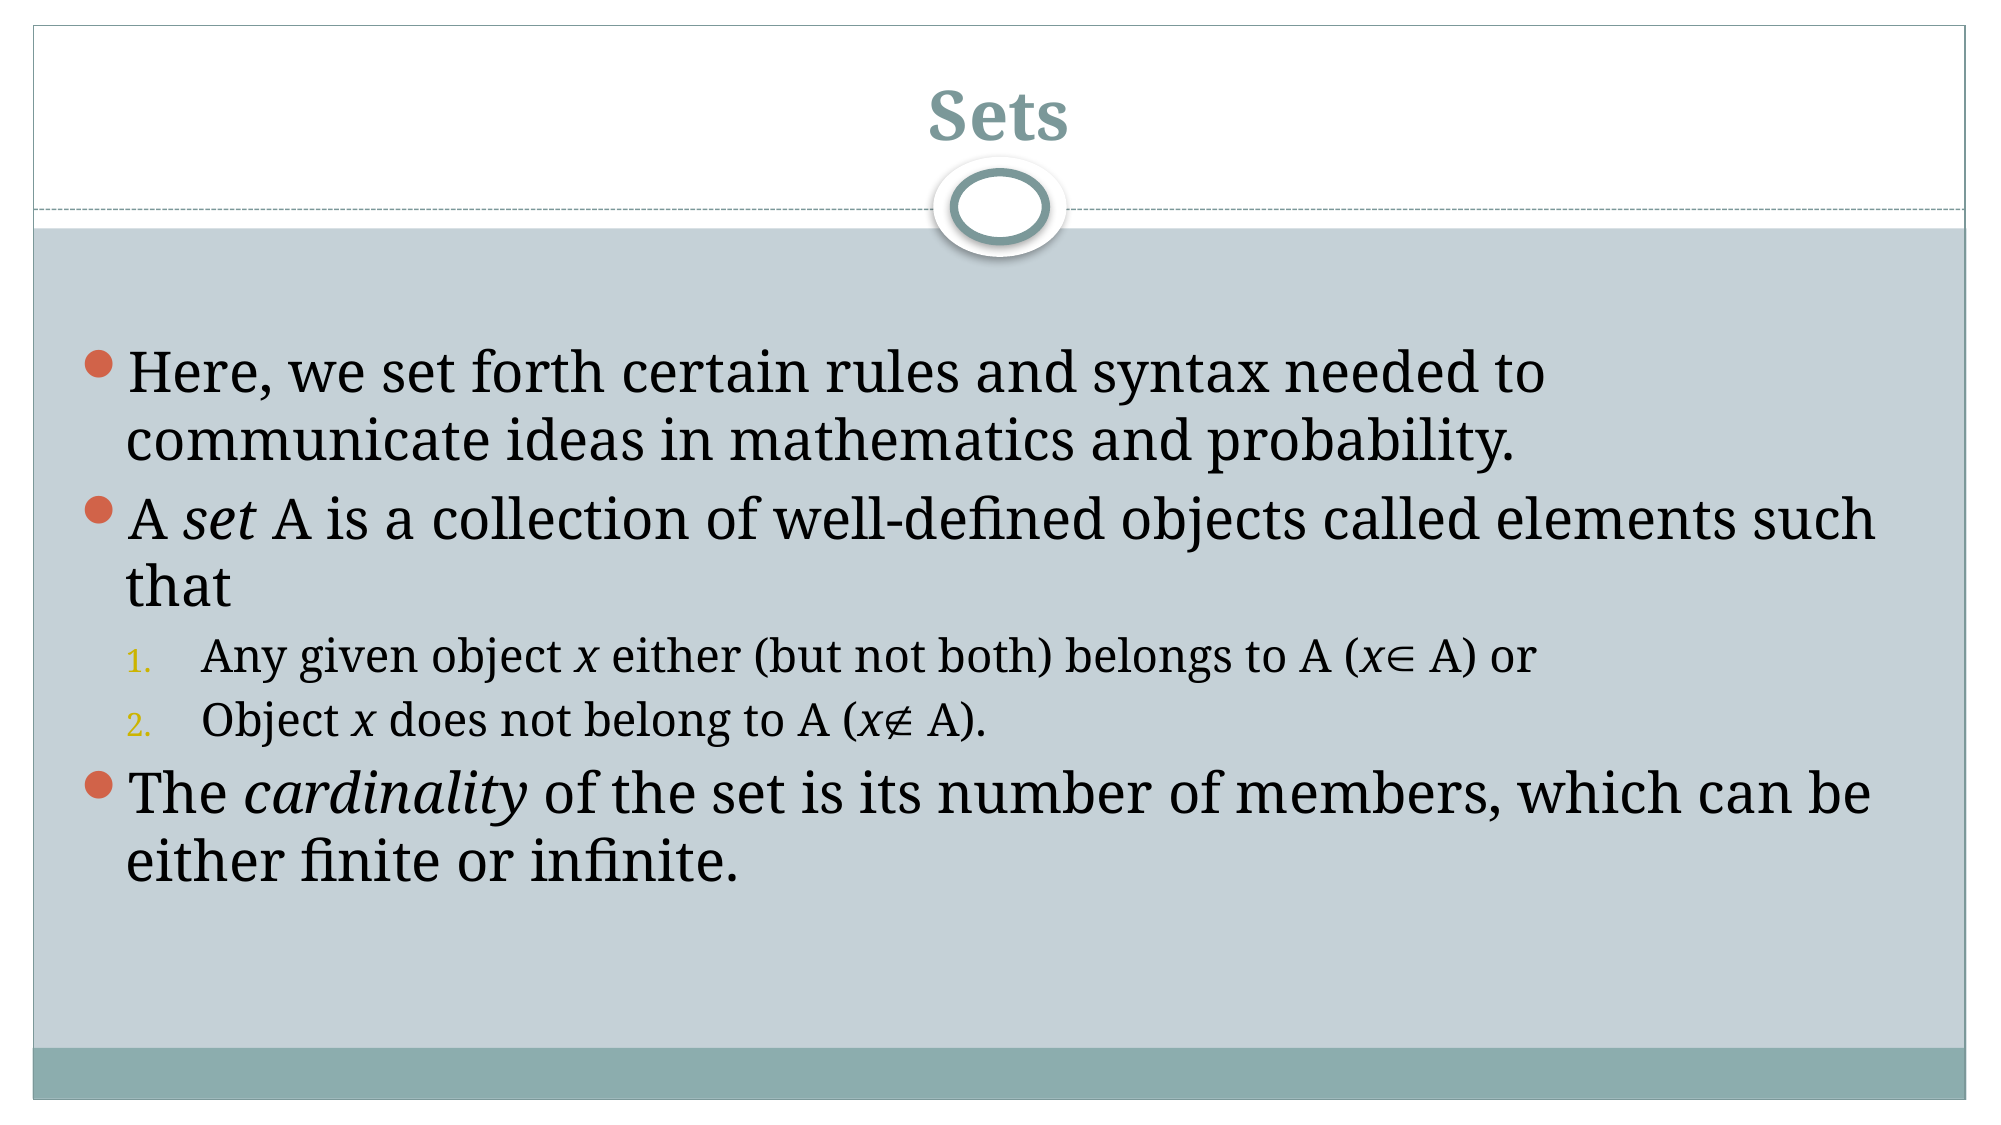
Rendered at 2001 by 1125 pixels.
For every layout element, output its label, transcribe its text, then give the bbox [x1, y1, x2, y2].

title Sets [66, 37, 1933, 162]
list Here, we set forth certain rules and syntax needed to communicate ideas in mathematics and probability. A set A is a collection of well-defined objects called elements such that Any given object x either (but not both) belongs to A (x A) or Object x does not belong to A (x A). The cardinality of the set is its number of members, which can be either finite or infinite. [66, 250, 1926, 1001]
